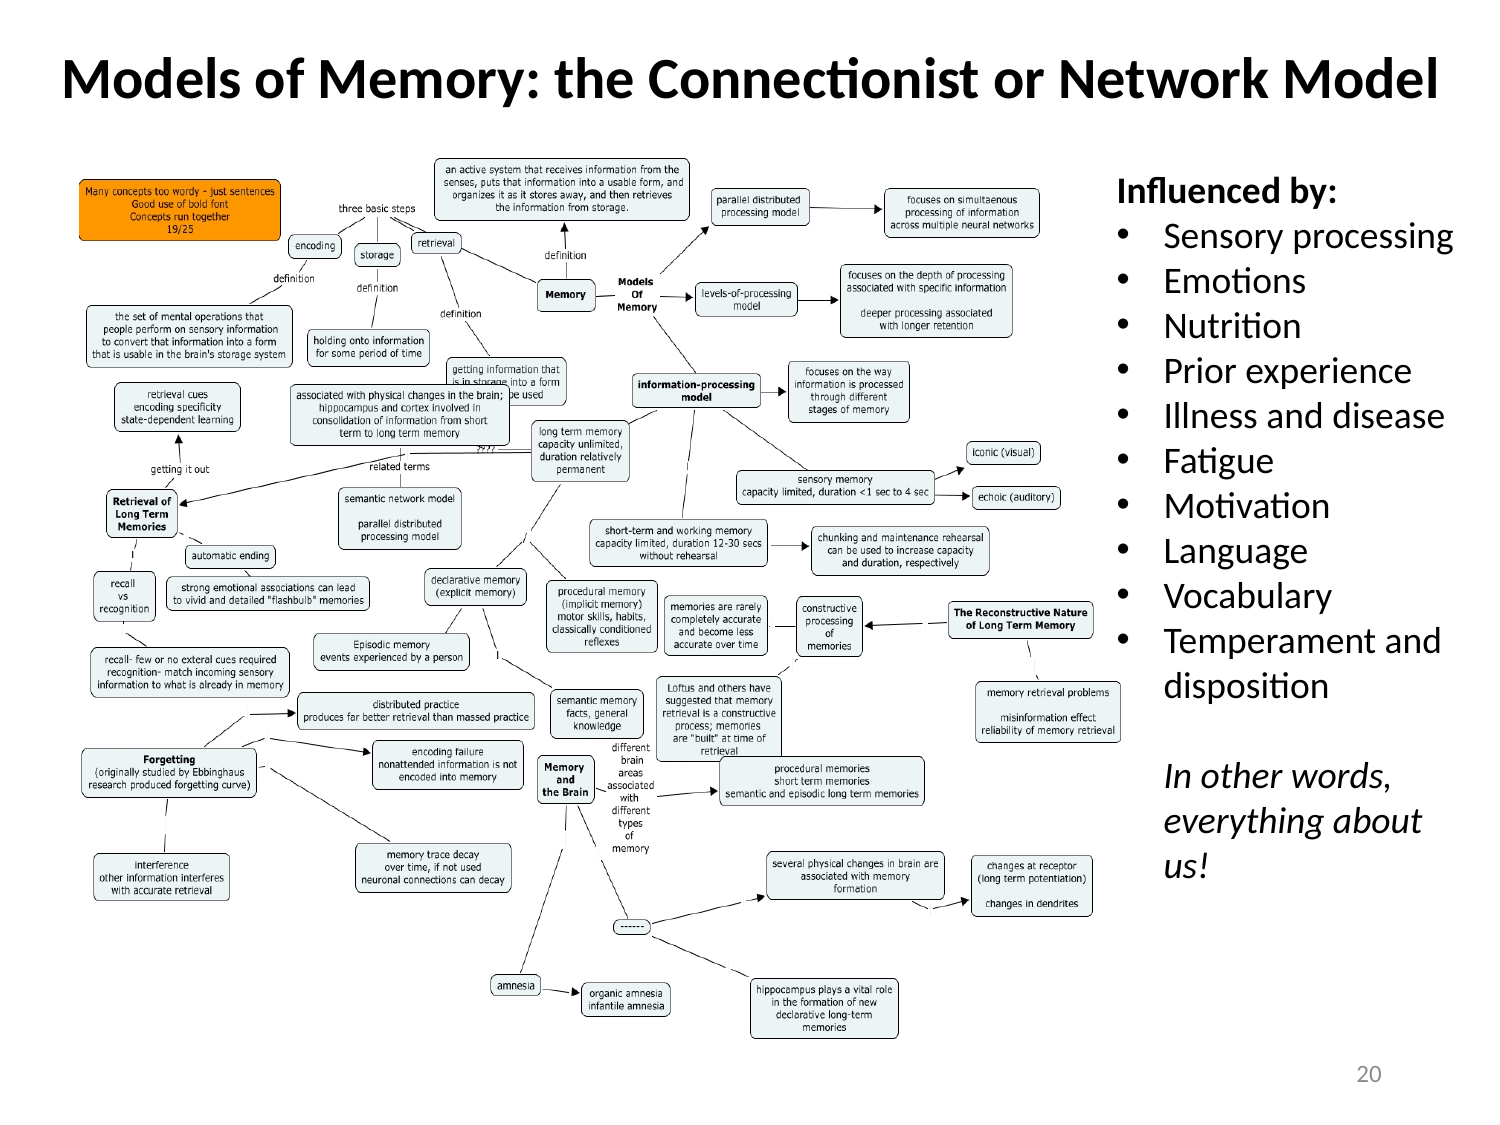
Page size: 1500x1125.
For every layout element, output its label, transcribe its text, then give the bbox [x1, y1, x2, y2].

picture [79, 158, 1123, 1040]
text_box Models of Memory: the Connectionist or Network Model [31, 33, 1470, 118]
slide_number 20 [1059, 1042, 1397, 1103]
text_box Influenced by: Sensory processing Emotions Nutrition Prior experience Illness and disease Fatigue Motivation Language Vocabulary Temperament and disposition In other words, everything about us! [1123, 158, 1484, 939]
